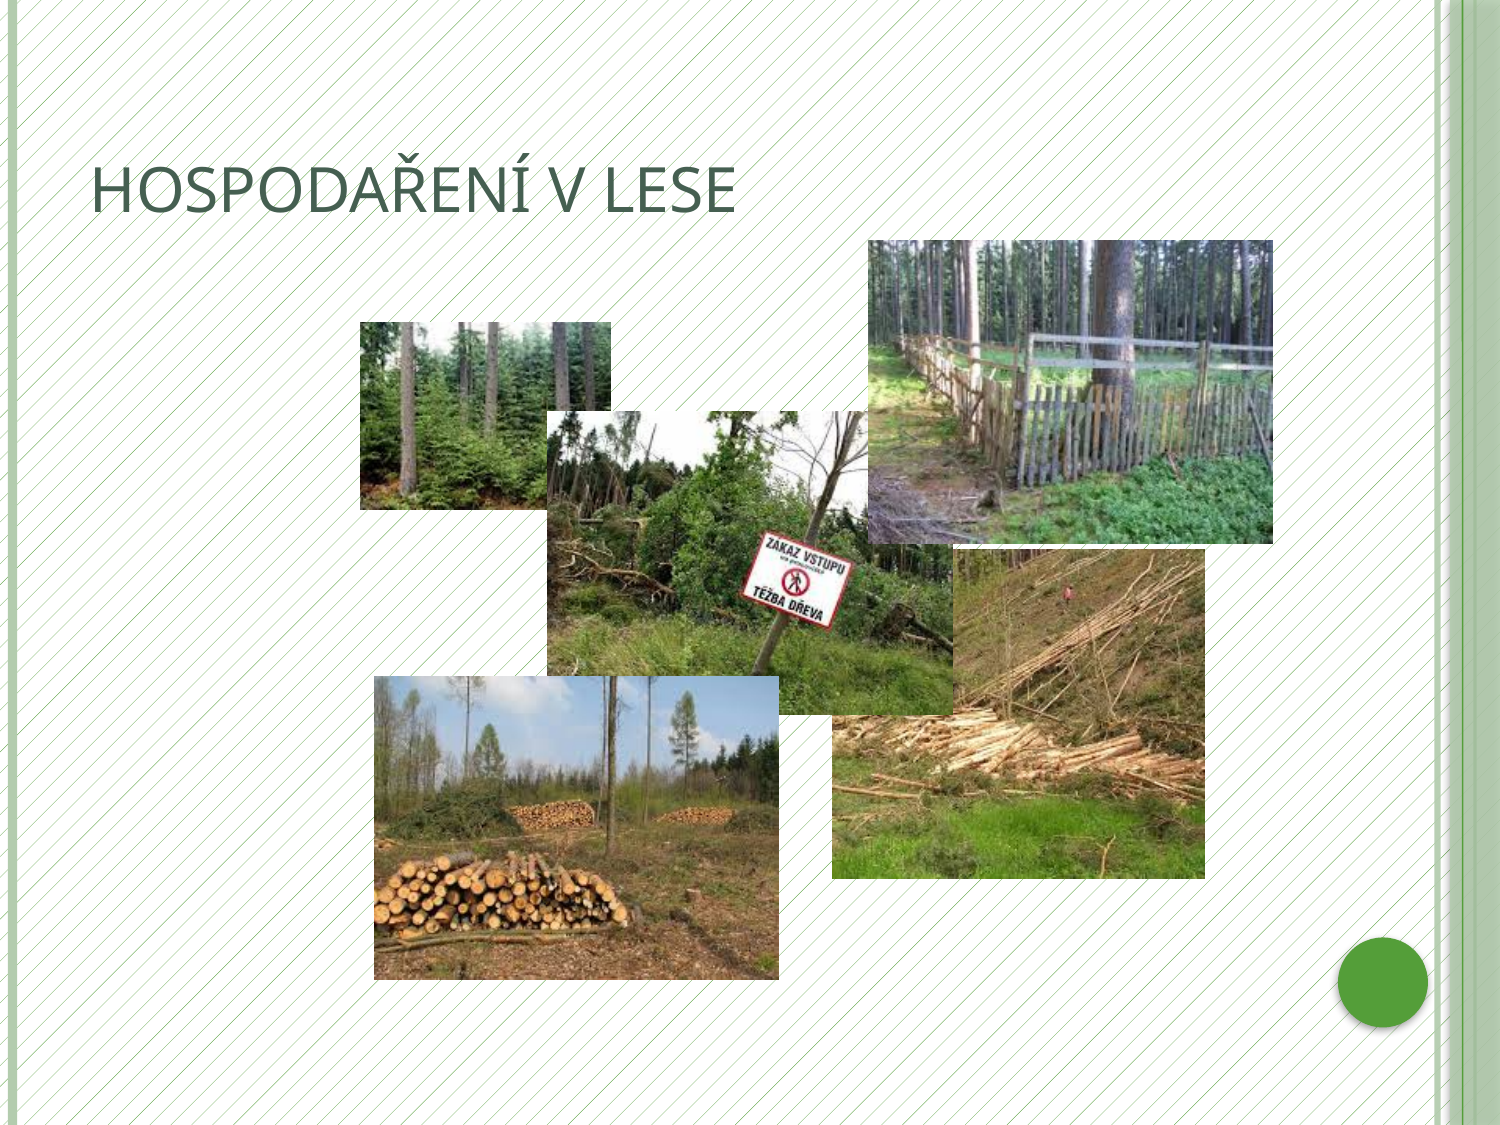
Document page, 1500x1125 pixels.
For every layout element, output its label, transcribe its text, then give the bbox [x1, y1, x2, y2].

title Hospodaření v lese [75, 45, 1300, 233]
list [359, 321, 611, 511]
picture [373, 239, 1274, 981]
